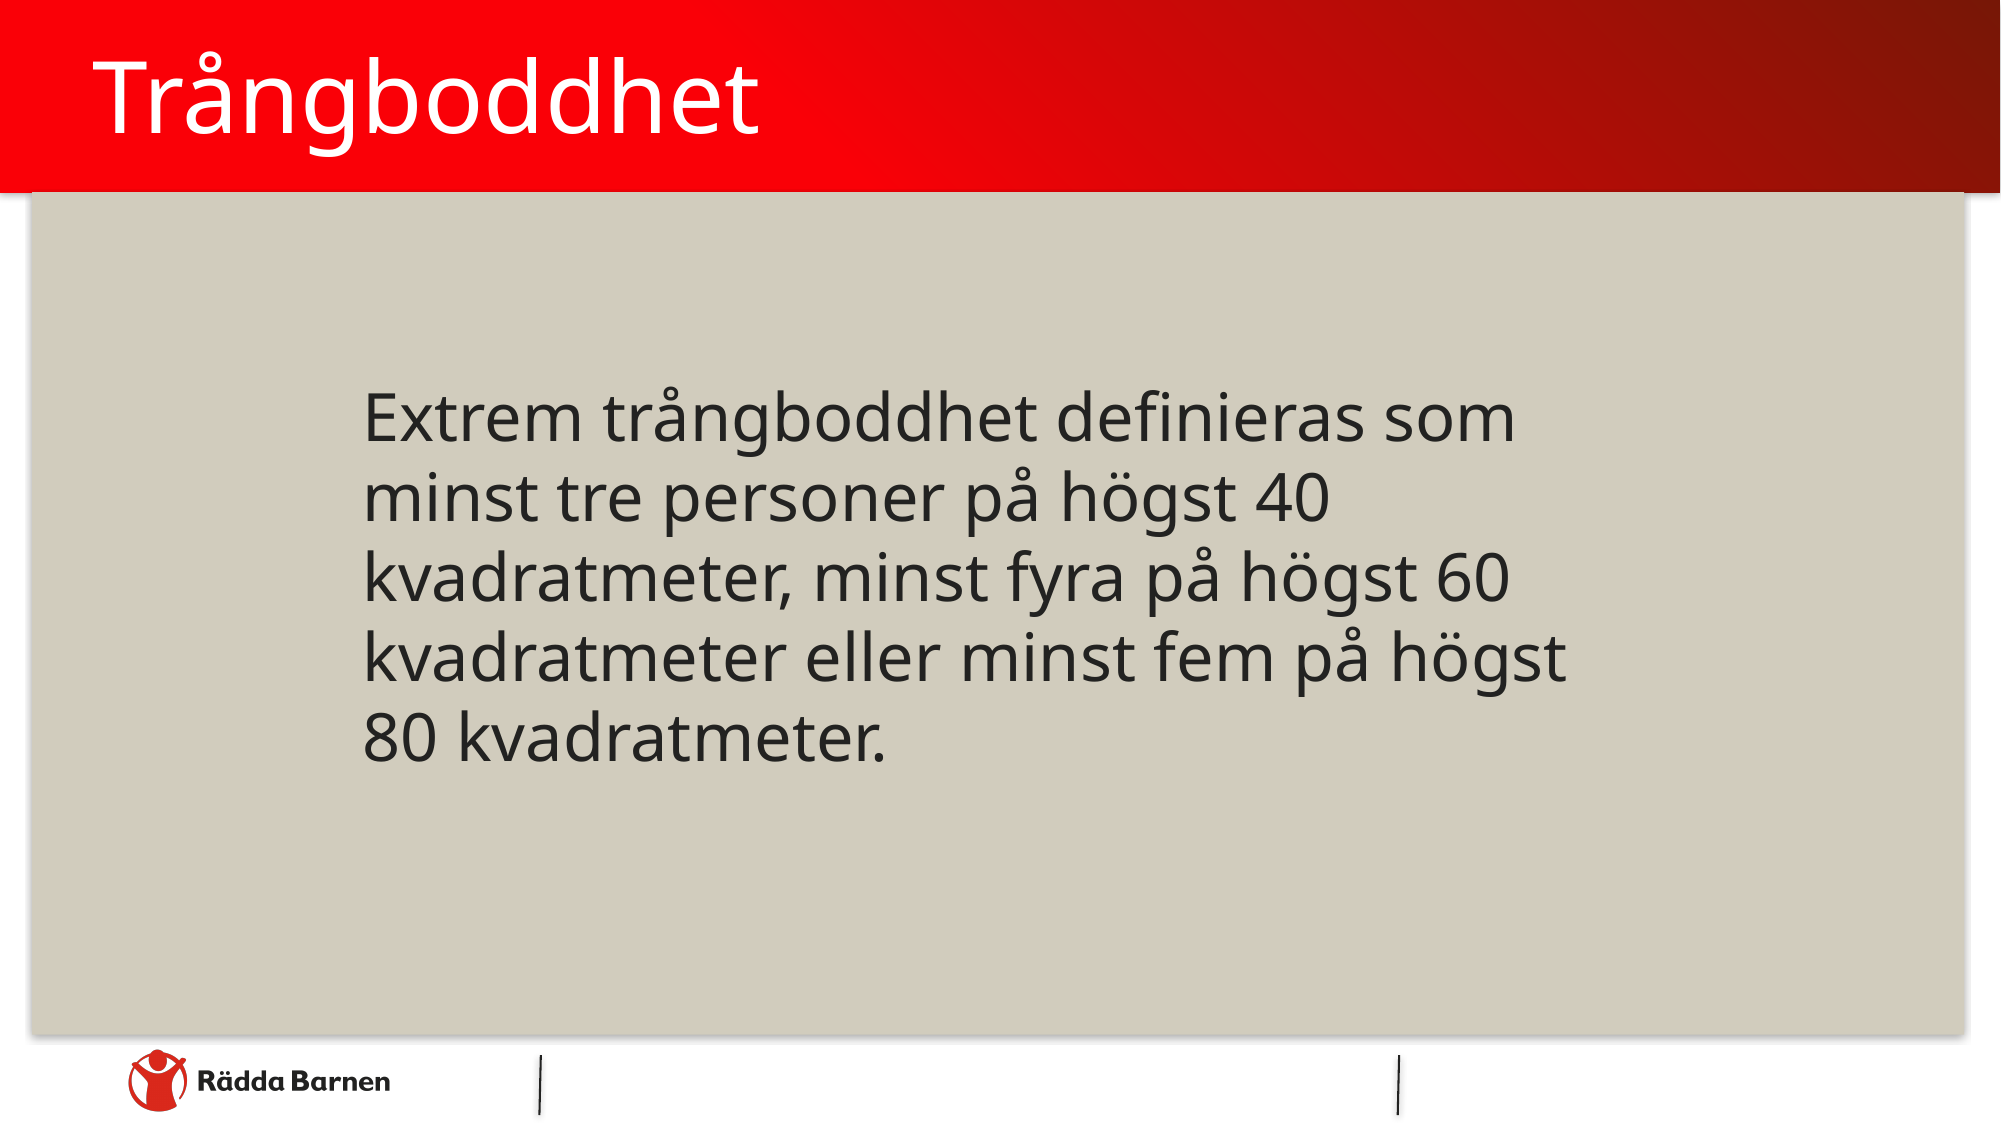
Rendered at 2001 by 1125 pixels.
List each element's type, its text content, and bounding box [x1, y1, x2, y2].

title Trångboddhet [92, 33, 1905, 163]
list Extrem trångboddhet definieras som minst tre personer på högst 40 kvadratmeter, minst fyra på högst 60 kvadratmeter eller minst fem på högst 80 kvadratmeter. [362, 375, 1638, 1000]
picture [117, 1038, 401, 1123]
